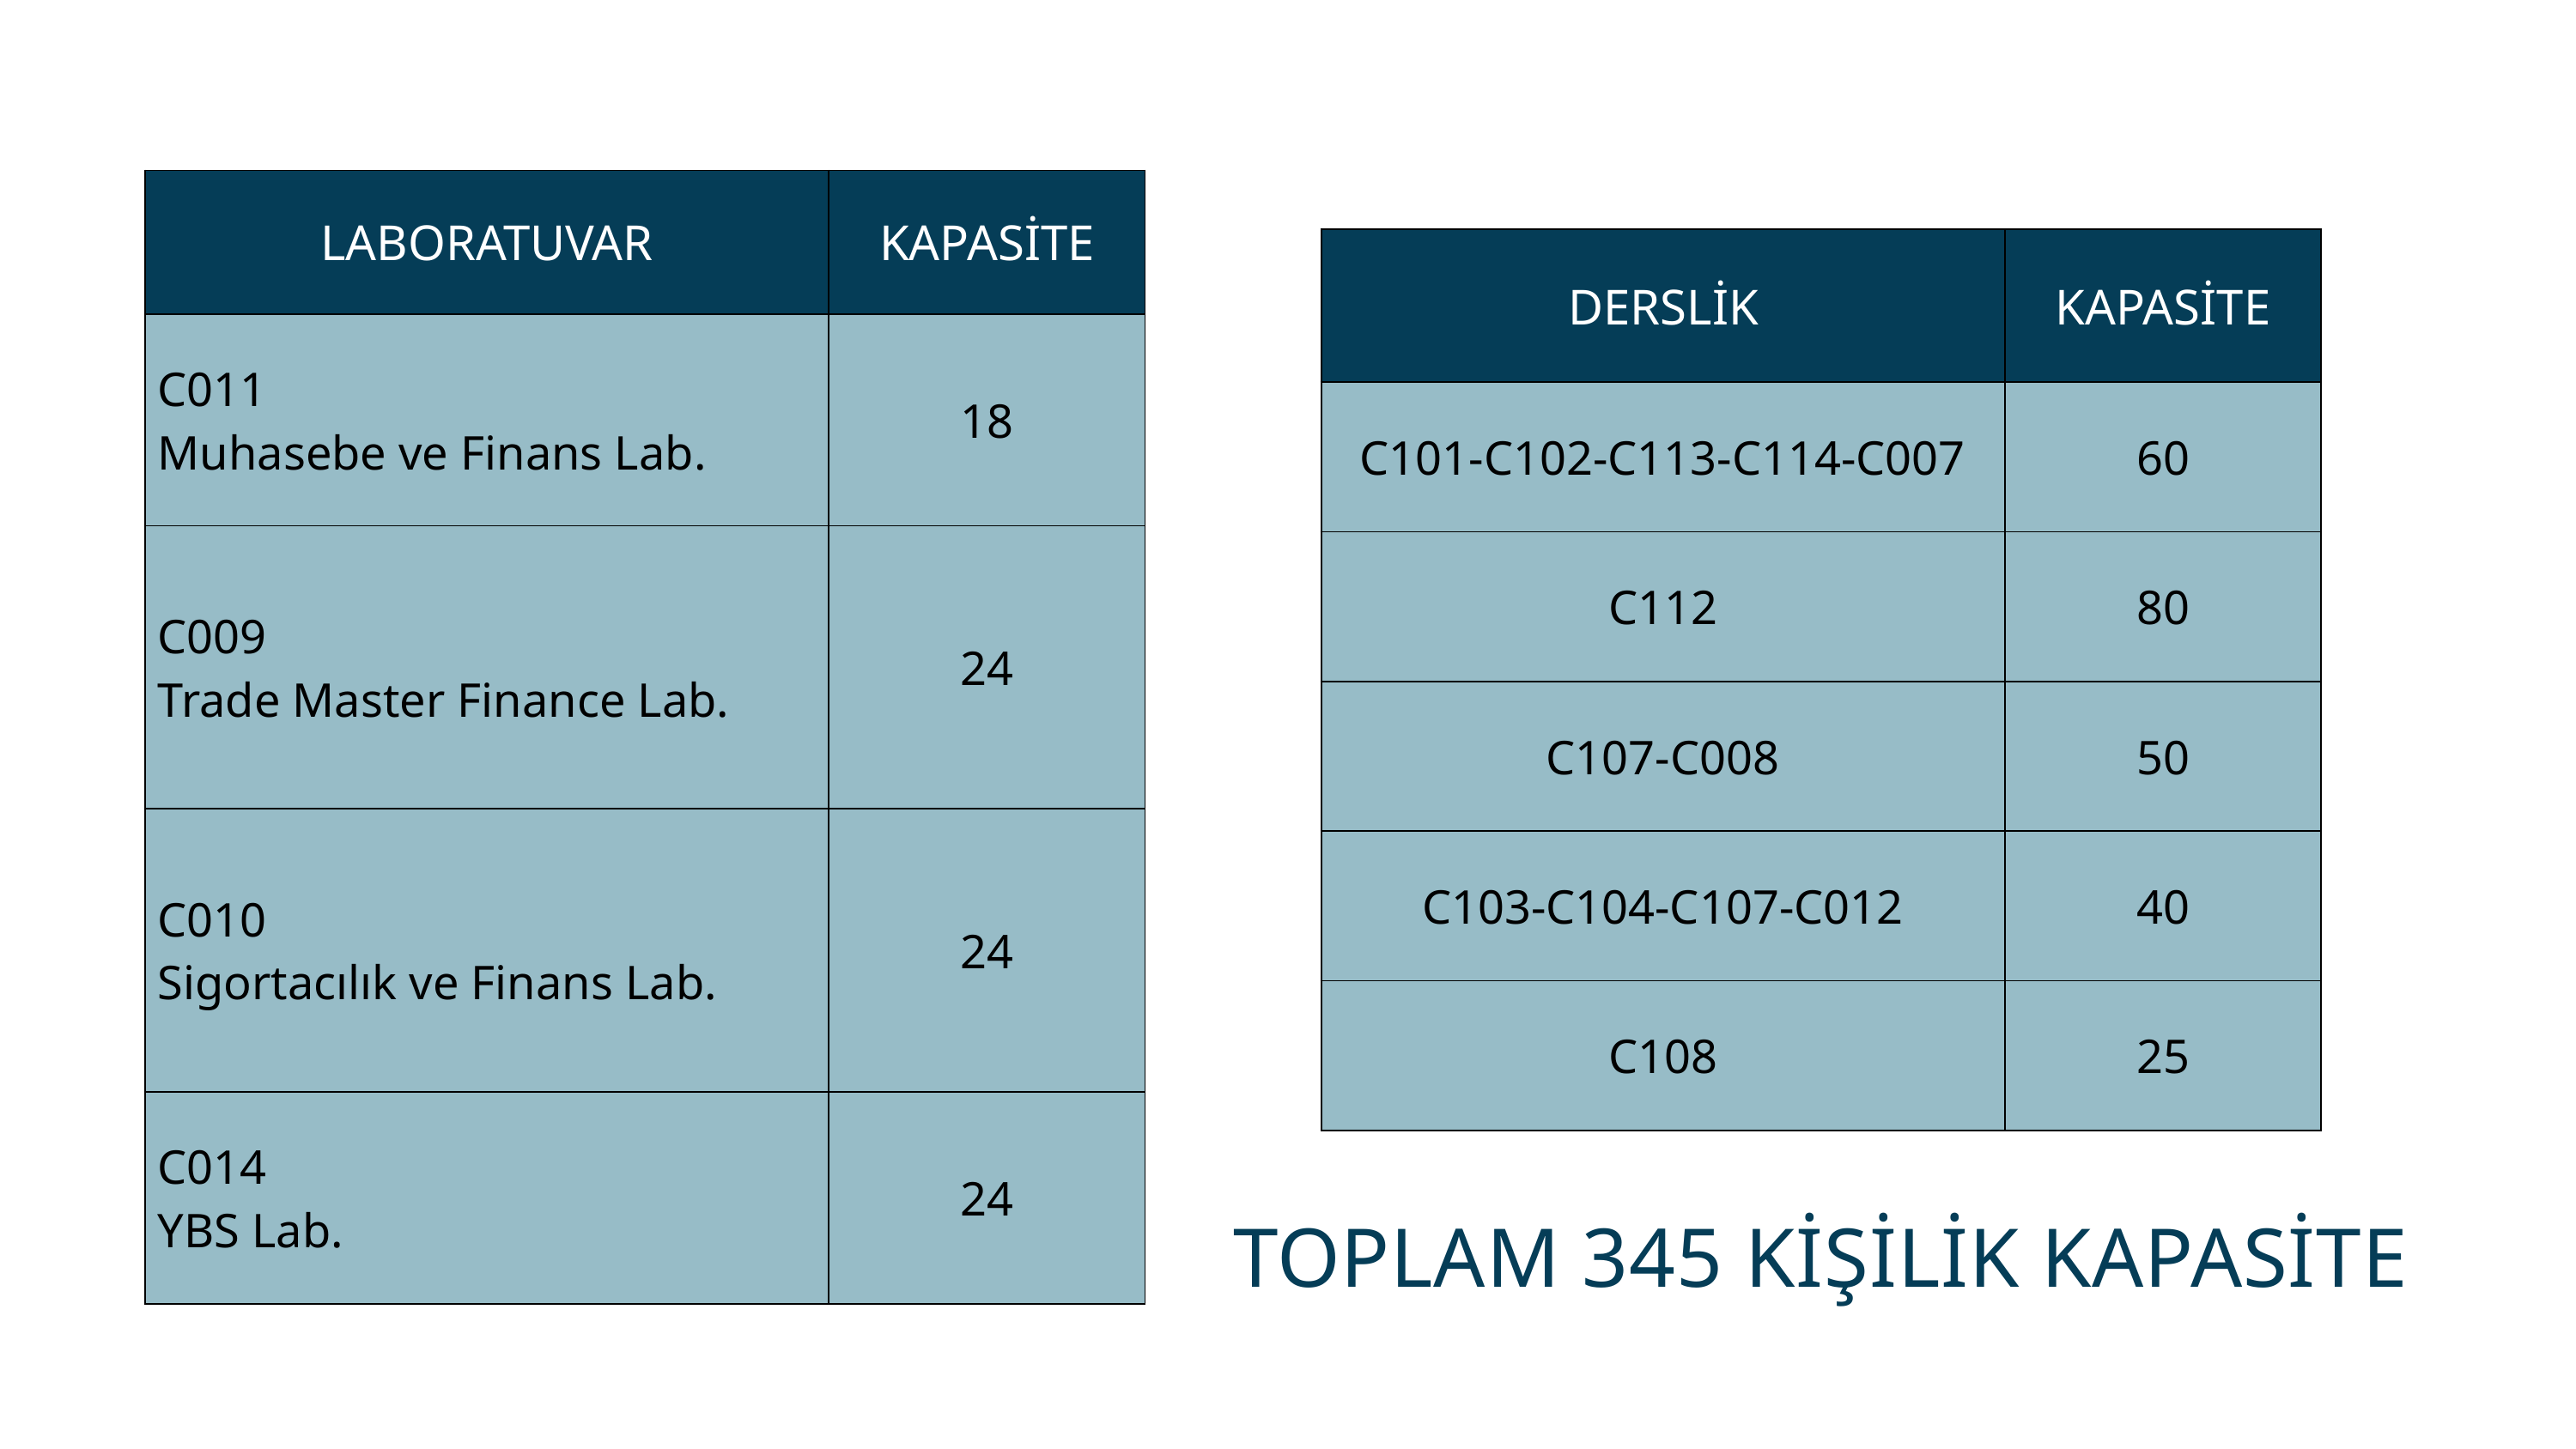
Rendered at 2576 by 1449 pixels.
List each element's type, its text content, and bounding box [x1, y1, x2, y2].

table_cell C101-C102-C113-C114-C007 [1322, 383, 2004, 531]
table_cell 50 [2006, 682, 2320, 830]
table_cell 18 [829, 315, 1145, 525]
table_header DERSLİK [1322, 230, 2004, 381]
text_box TOPLAM 345 KİŞİLİK KAPASİTE [1170, 1206, 2472, 1304]
table_cell C011 Muhasebe ve Finans Lab. [146, 315, 828, 525]
table_cell 25 [2006, 981, 2320, 1130]
table_cell C103-C104-C107-C012 [1322, 832, 2004, 980]
table_header LABORATUVAR [146, 171, 828, 313]
table_cell C107-C008 [1322, 682, 2004, 830]
table_cell 24 [829, 1093, 1145, 1303]
table_cell C009 Trade Master Finance Lab. [146, 526, 828, 808]
table_cell 24 [829, 809, 1145, 1091]
table_cell 60 [2006, 383, 2320, 531]
table_cell 40 [2006, 832, 2320, 980]
table_header KAPASİTE [829, 171, 1145, 313]
table_cell C010 Sigortacılık ve Finans Lab. [146, 809, 828, 1091]
table_cell C112 [1322, 532, 2004, 681]
table_header KAPASİTE [2006, 230, 2320, 381]
table_cell C108 [1322, 981, 2004, 1130]
table_cell C014 YBS Lab. [146, 1093, 828, 1303]
table_cell 24 [829, 526, 1145, 808]
table_cell 80 [2006, 532, 2320, 681]
